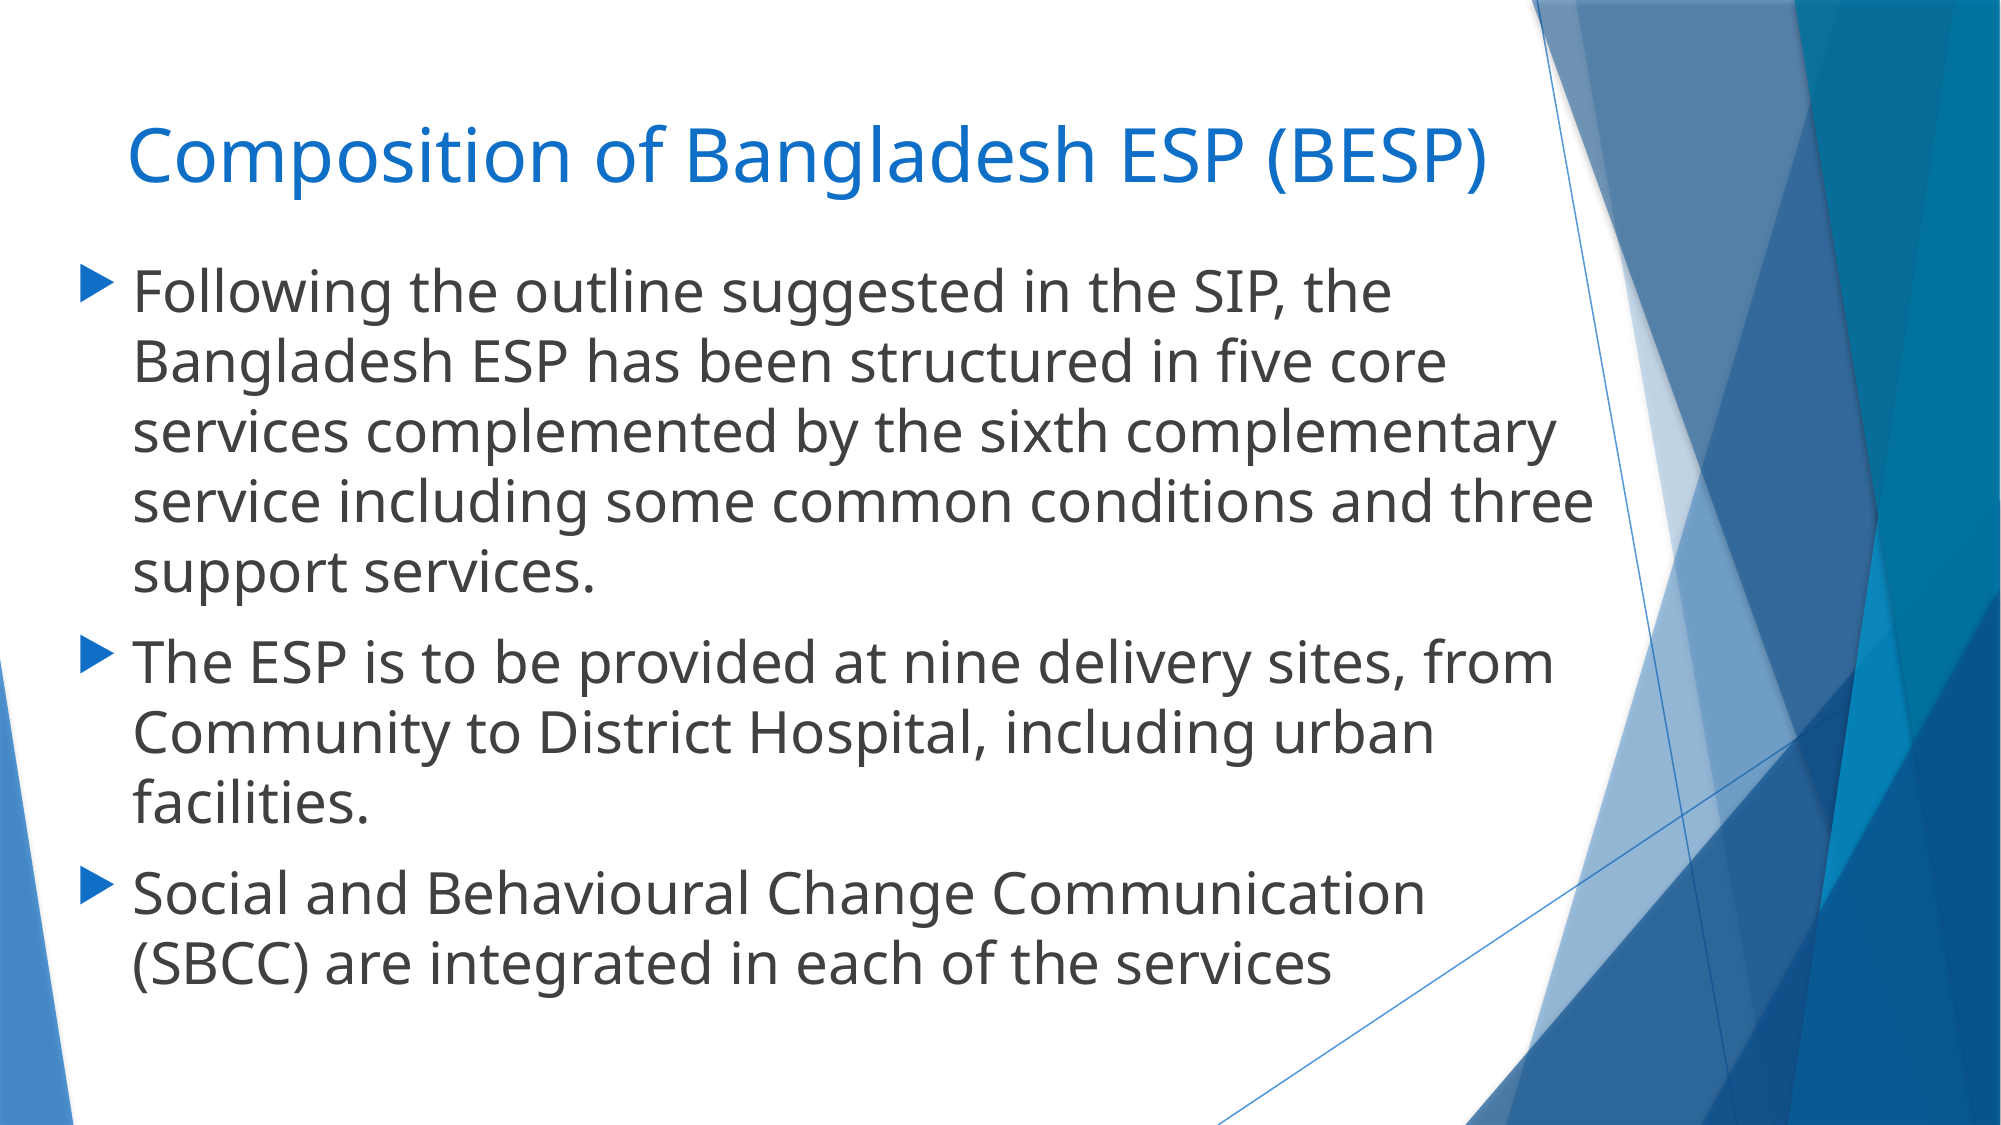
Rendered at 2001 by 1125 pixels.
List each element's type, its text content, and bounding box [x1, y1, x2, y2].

list Following the outline suggested in the SIP, the Bangladesh ESP has been structured in five core services complemented by the sixth complementary service including some common conditions and three support services. The ESP is to be provided at nine delivery sites, from Community to District Hospital, including urban facilities. Social and Behavioural Change Communication (SBCC) are integrated in each of the services [61, 247, 1613, 1009]
title Composition of Bangladesh ESP (BESP) [111, 99, 1522, 247]
